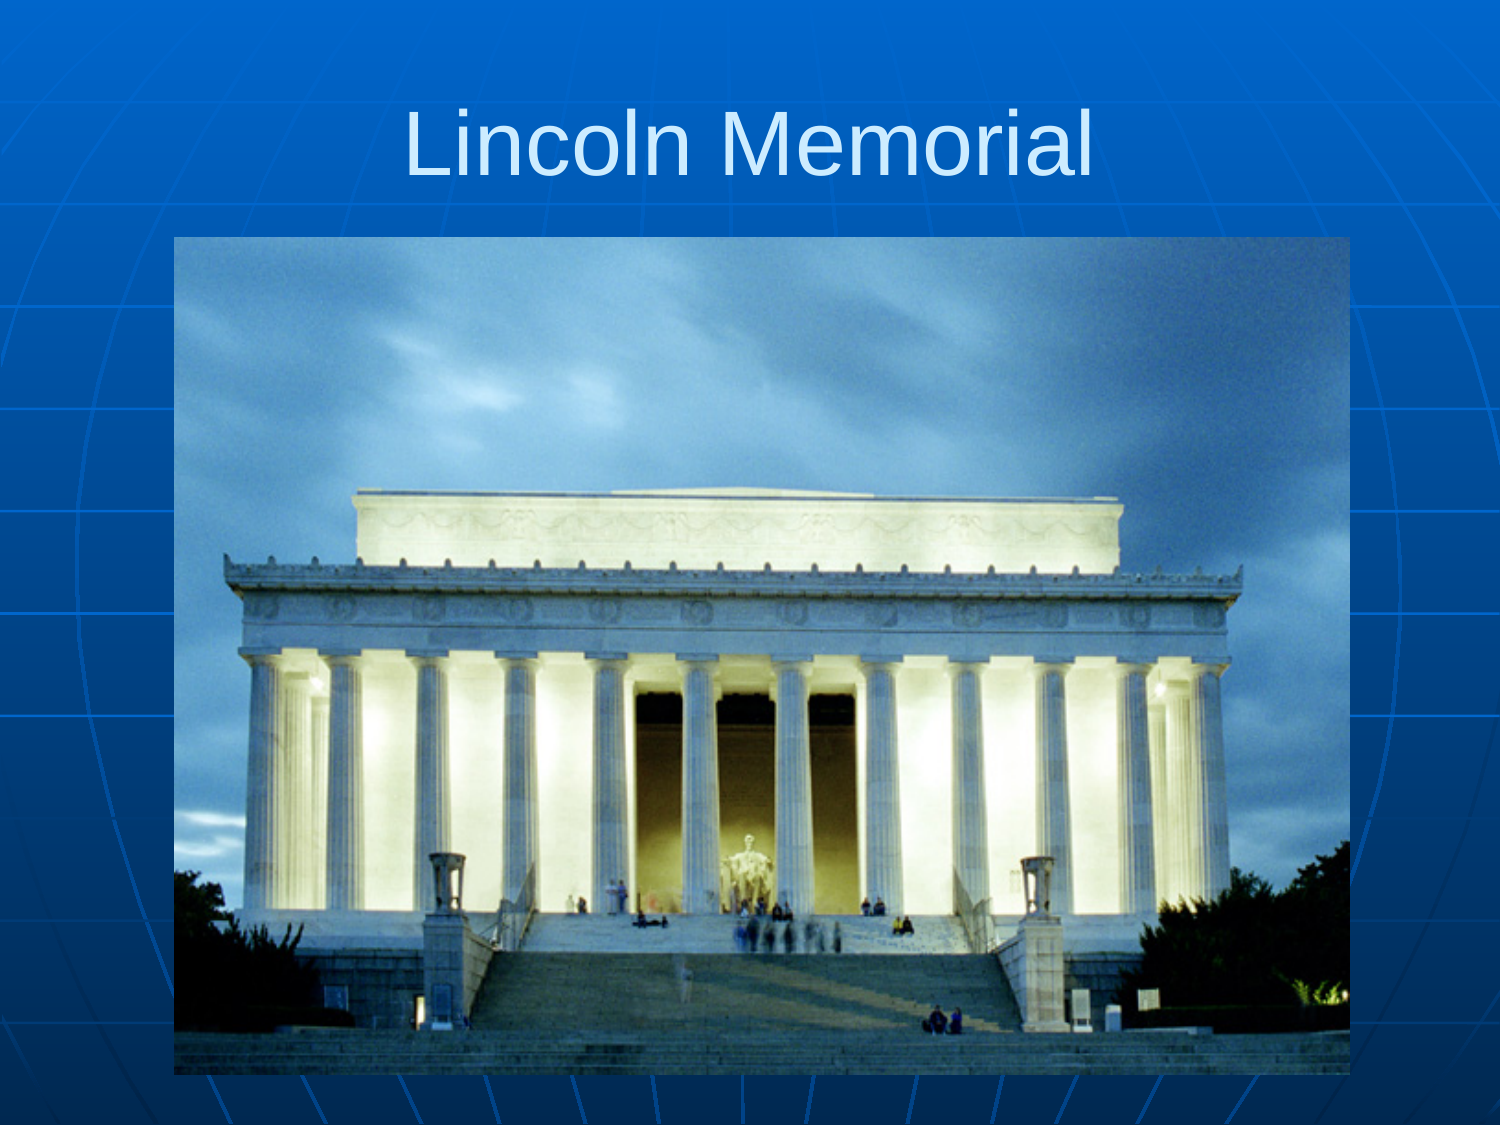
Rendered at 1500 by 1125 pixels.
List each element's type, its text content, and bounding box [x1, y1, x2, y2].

title Lincoln Memorial [75, 45, 1425, 233]
picture [174, 237, 1351, 1076]
